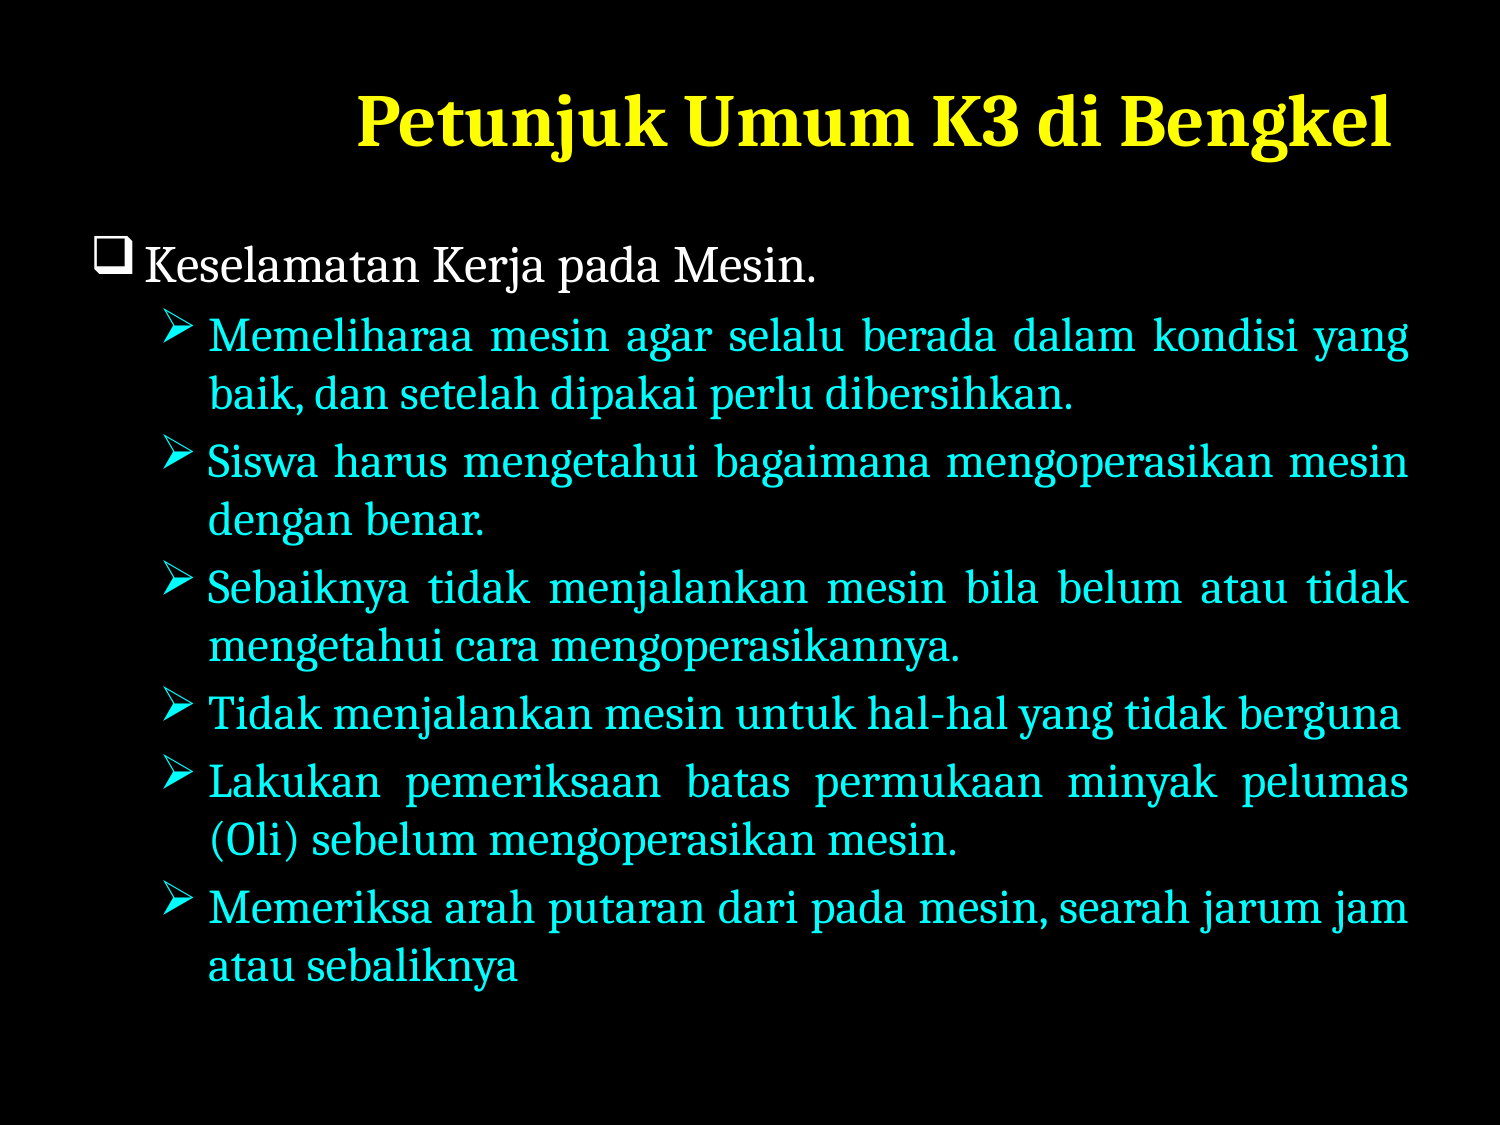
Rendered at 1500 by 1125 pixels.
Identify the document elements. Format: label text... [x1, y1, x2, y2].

list Keselamatan Kerja pada Mesin. Memeliharaa mesin agar selalu berada dalam kondisi yang baik, dan setelah dipakai perlu dibersihkan. Siswa harus mengetahui bagaimana mengoperasikan mesin dengan benar. Sebaiknya tidak menjalankan mesin bila belum atau tidak mengetahui cara mengoperasikannya. Tidak menjalankan mesin untuk hal-hal yang tidak berguna Lakukan pemeriksaan batas permukaan minyak pelumas (Oli) sebelum mengoperasikan mesin. Memeriksa arah putaran dari pada mesin, searah jarum jam atau sebaliknya [75, 222, 1425, 1020]
title Petunjuk Umum K3 di Bengkel [75, 45, 1425, 188]
